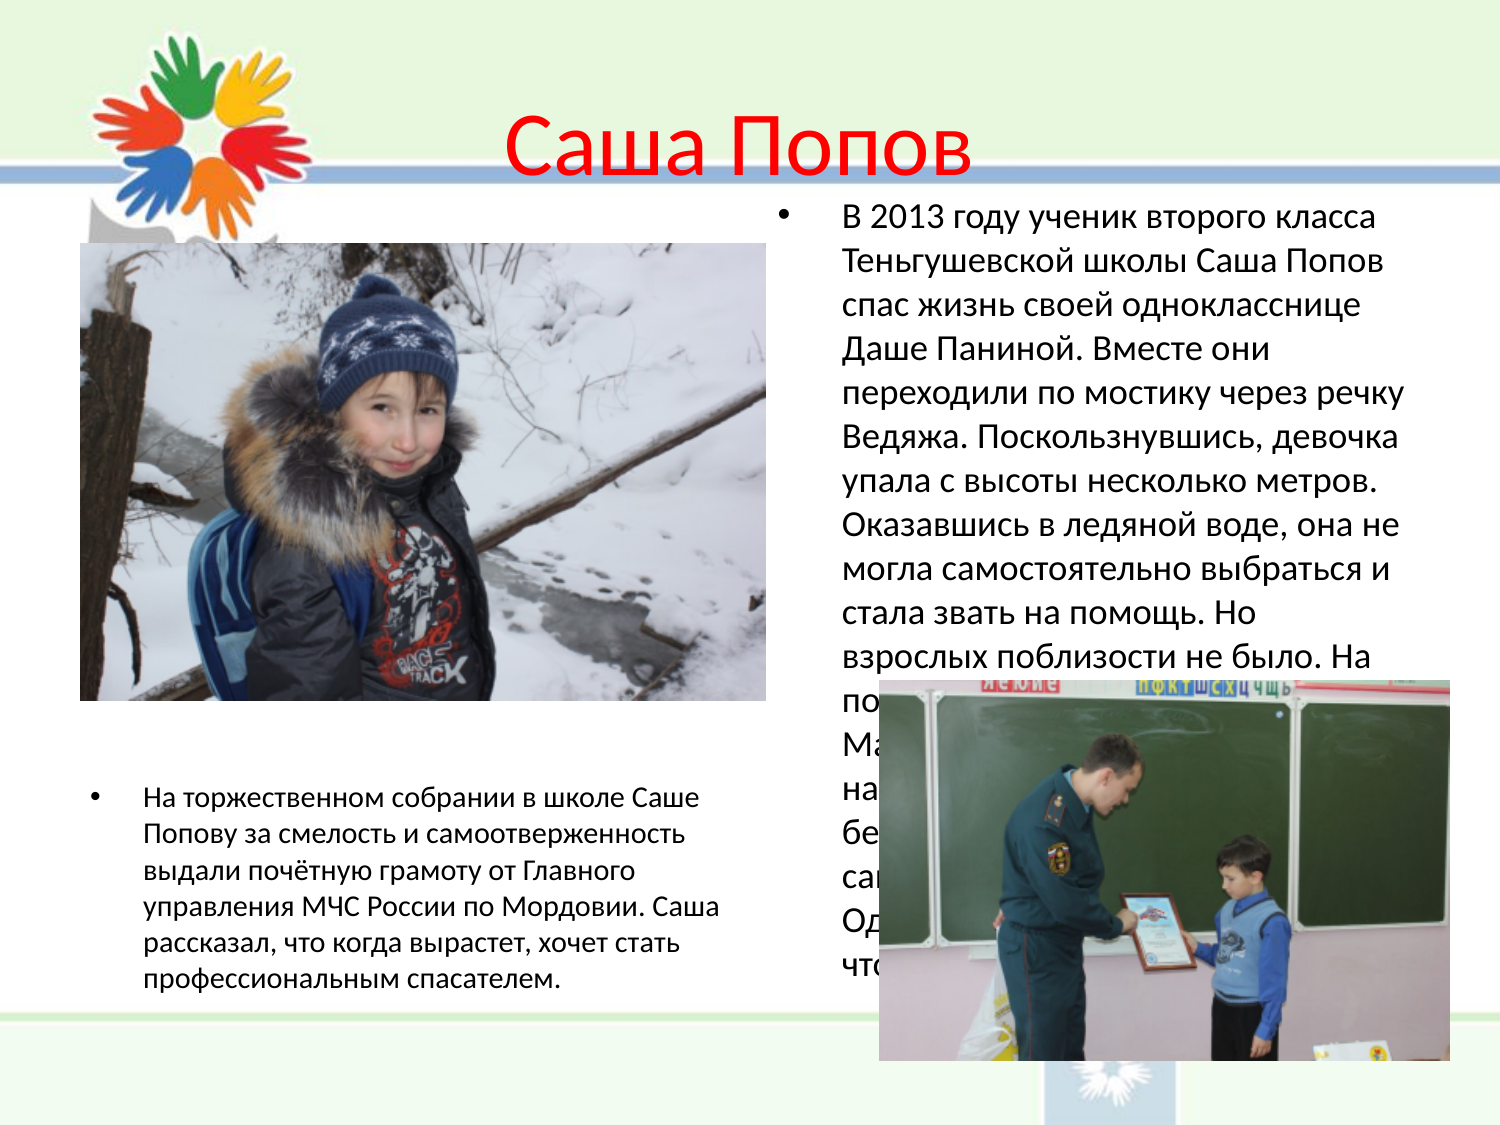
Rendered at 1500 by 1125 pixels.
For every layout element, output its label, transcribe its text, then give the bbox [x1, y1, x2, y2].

picture [0, 0, 1500, 1125]
list На торжественном собрании в школе Саше Попову за смелость и самоотверженность выдали почётную грамоту от Главного управления МЧС России по Мордовии. Саша рассказал, что когда вырастет, хочет стать профессиональным спасателем. [75, 704, 738, 1005]
list В 2013 году ученик второго класса Теньгушевской школы Саша Попов спас жизнь своей однокласснице Даше Паниной. Вместе они переходили по мостику через речку Ведяжа. Поскользнувшись, девочка упала с высоты несколько метров. Оказавшись в ледяной воде, она не могла самостоятельно выбраться и стала звать на помощь. Но взрослых поблизости не было. На помощь ей пришёл одноклассник. Мальчик не растерялся, быстро нашёл толстую ветку и подал её с берега девочке. При этом, его самого чуть не затащило вниз. Однако, ему всё же хватило сил, чтобы вытащить подругу из воды. [762, 184, 1425, 1005]
title Саша Попов [75, 45, 1425, 233]
